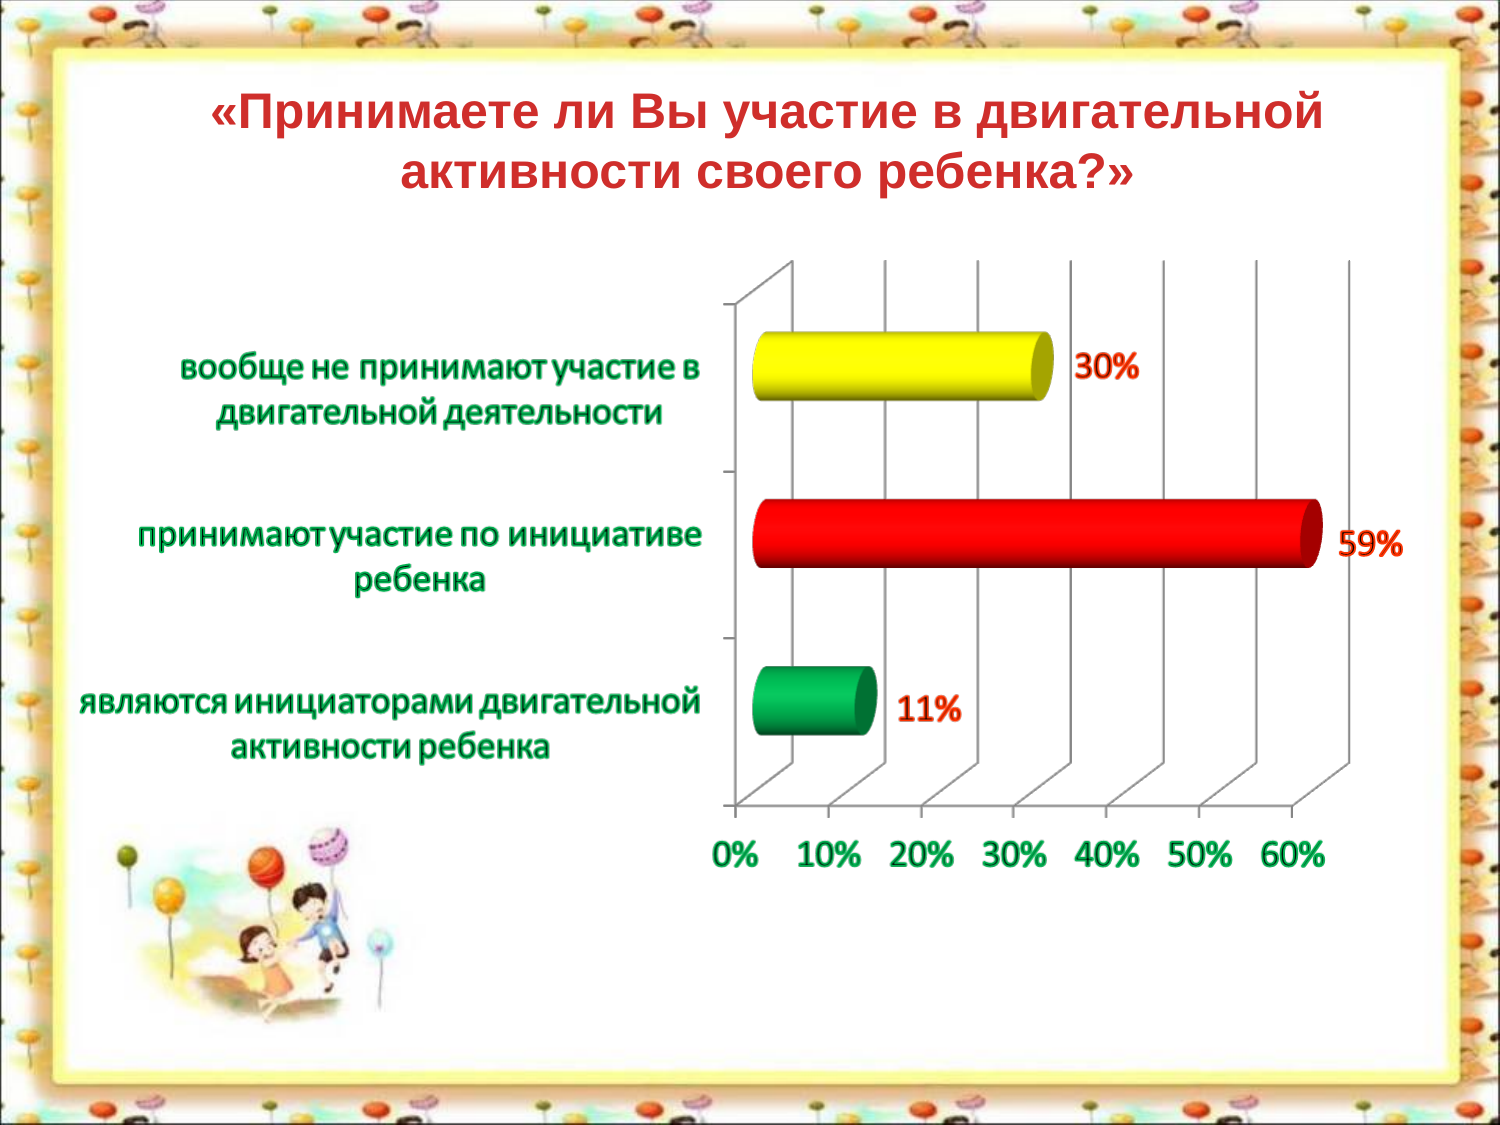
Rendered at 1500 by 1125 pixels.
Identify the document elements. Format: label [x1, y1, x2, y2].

picture [0, 0, 1500, 1125]
text_box [56, 220, 1421, 905]
